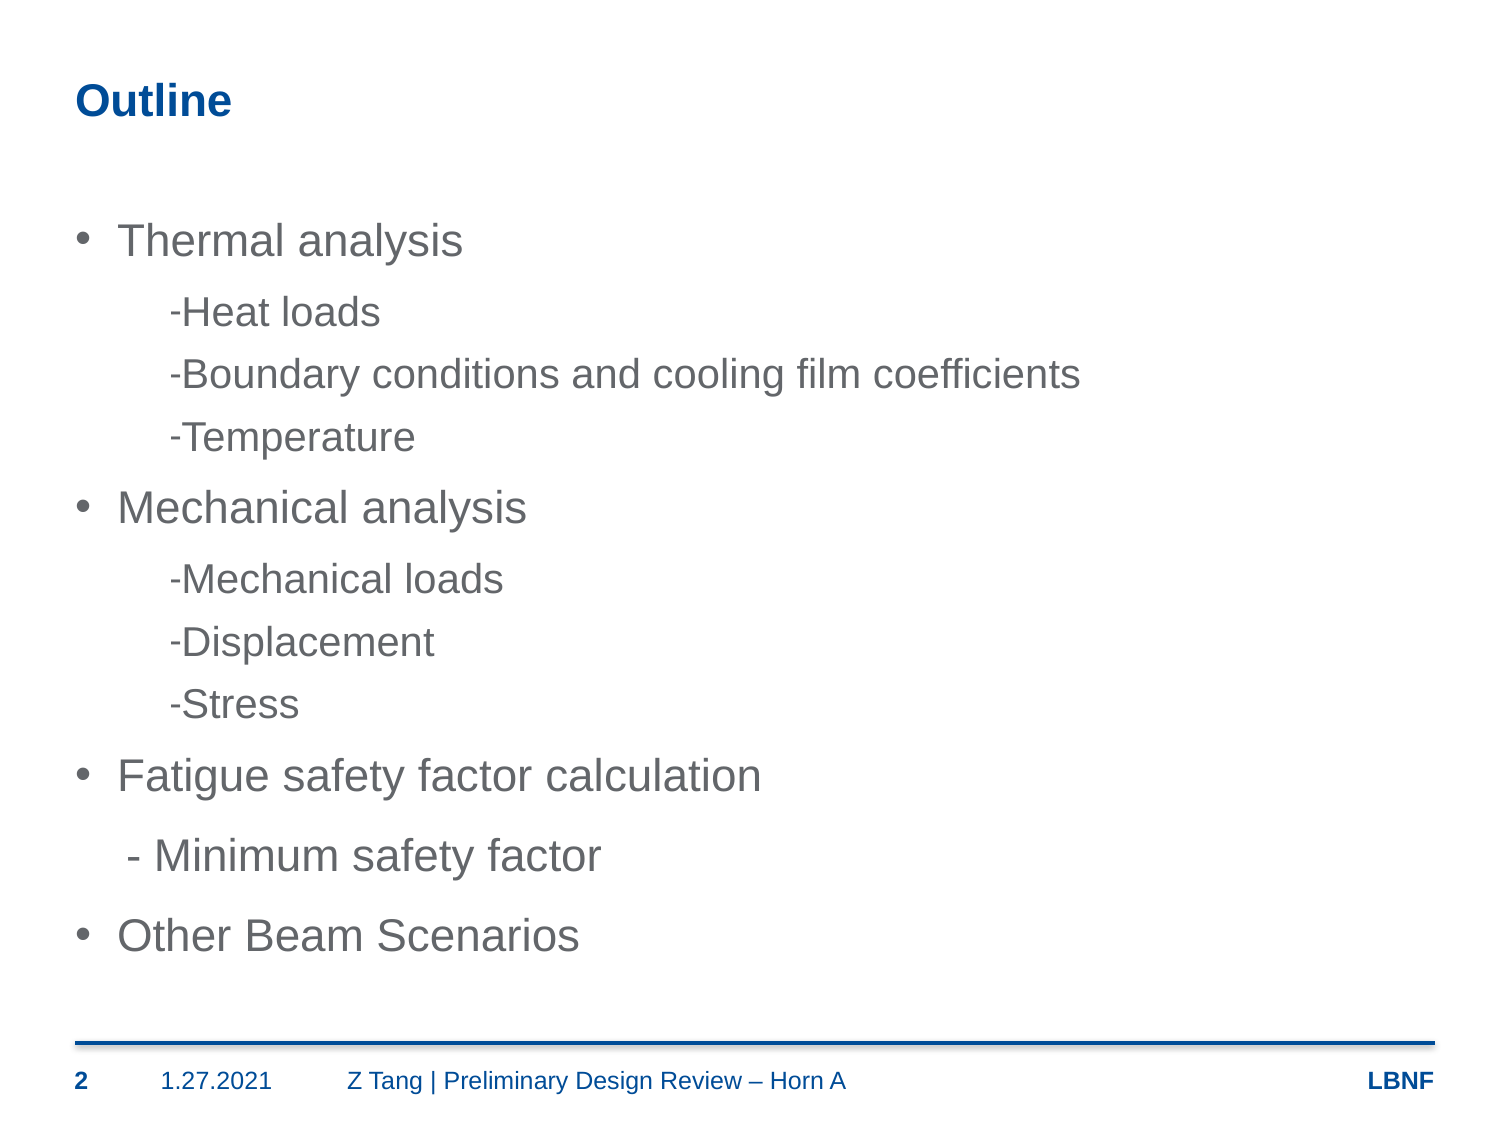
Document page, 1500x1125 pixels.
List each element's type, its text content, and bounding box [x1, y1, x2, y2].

slide_number 2 [74, 1064, 160, 1096]
list Thermal analysis Heat loads Boundary conditions and cooling film coefficients Temperature Mechanical analysis Mechanical loads Displacement Stress Fatigue safety factor calculation - Minimum safety factor Other Beam Scenarios [75, 203, 1436, 999]
footer Z Tang | Preliminary Design Review – Horn A [347, 1064, 1269, 1096]
title Outline [75, 70, 1436, 165]
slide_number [160, 1064, 347, 1096]
